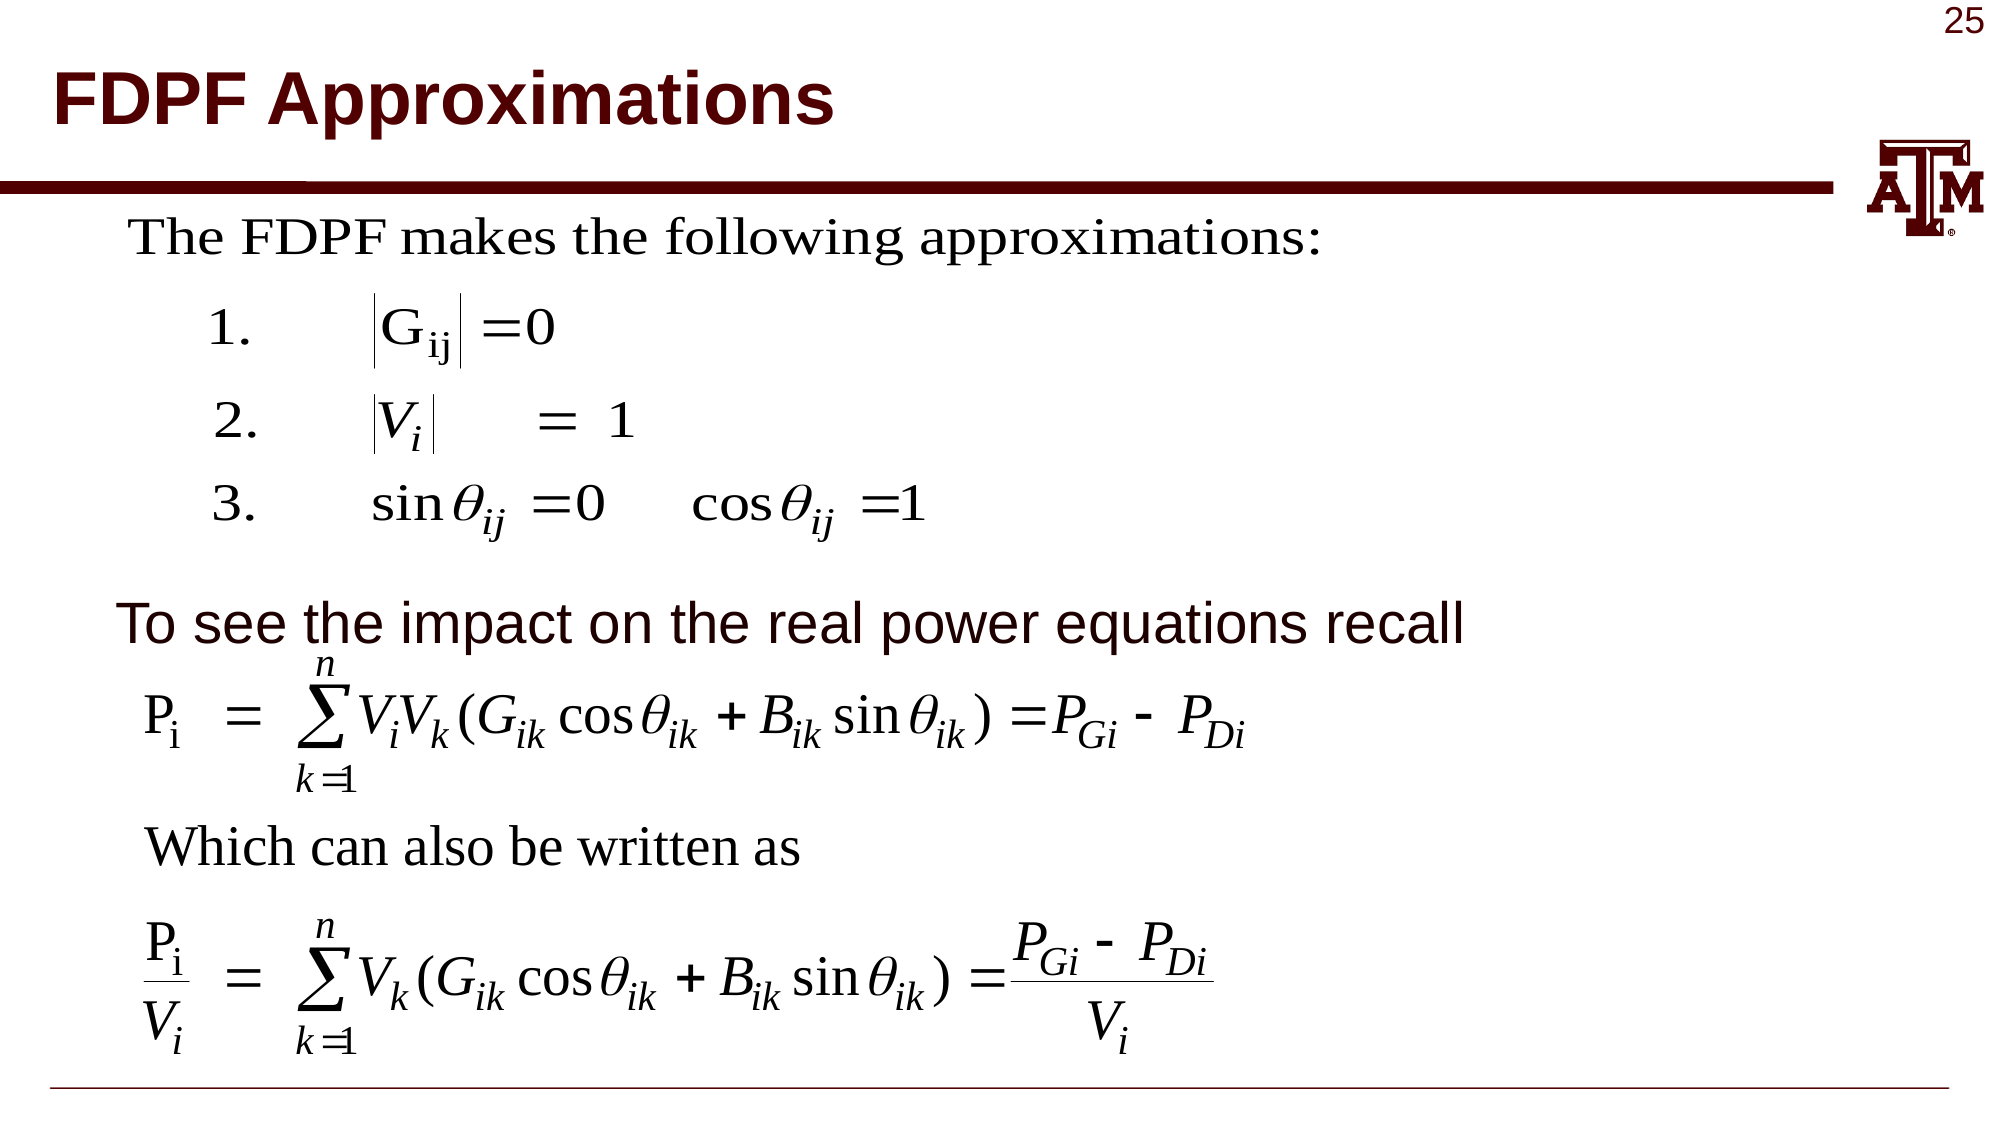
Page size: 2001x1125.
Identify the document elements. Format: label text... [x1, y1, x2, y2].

text_box To see the impact on the real power equations recall [100, 577, 1498, 663]
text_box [139, 639, 1251, 1061]
picture [1850, 112, 2000, 263]
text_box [124, 212, 1323, 616]
title FDPF Approximations [37, 12, 1826, 189]
